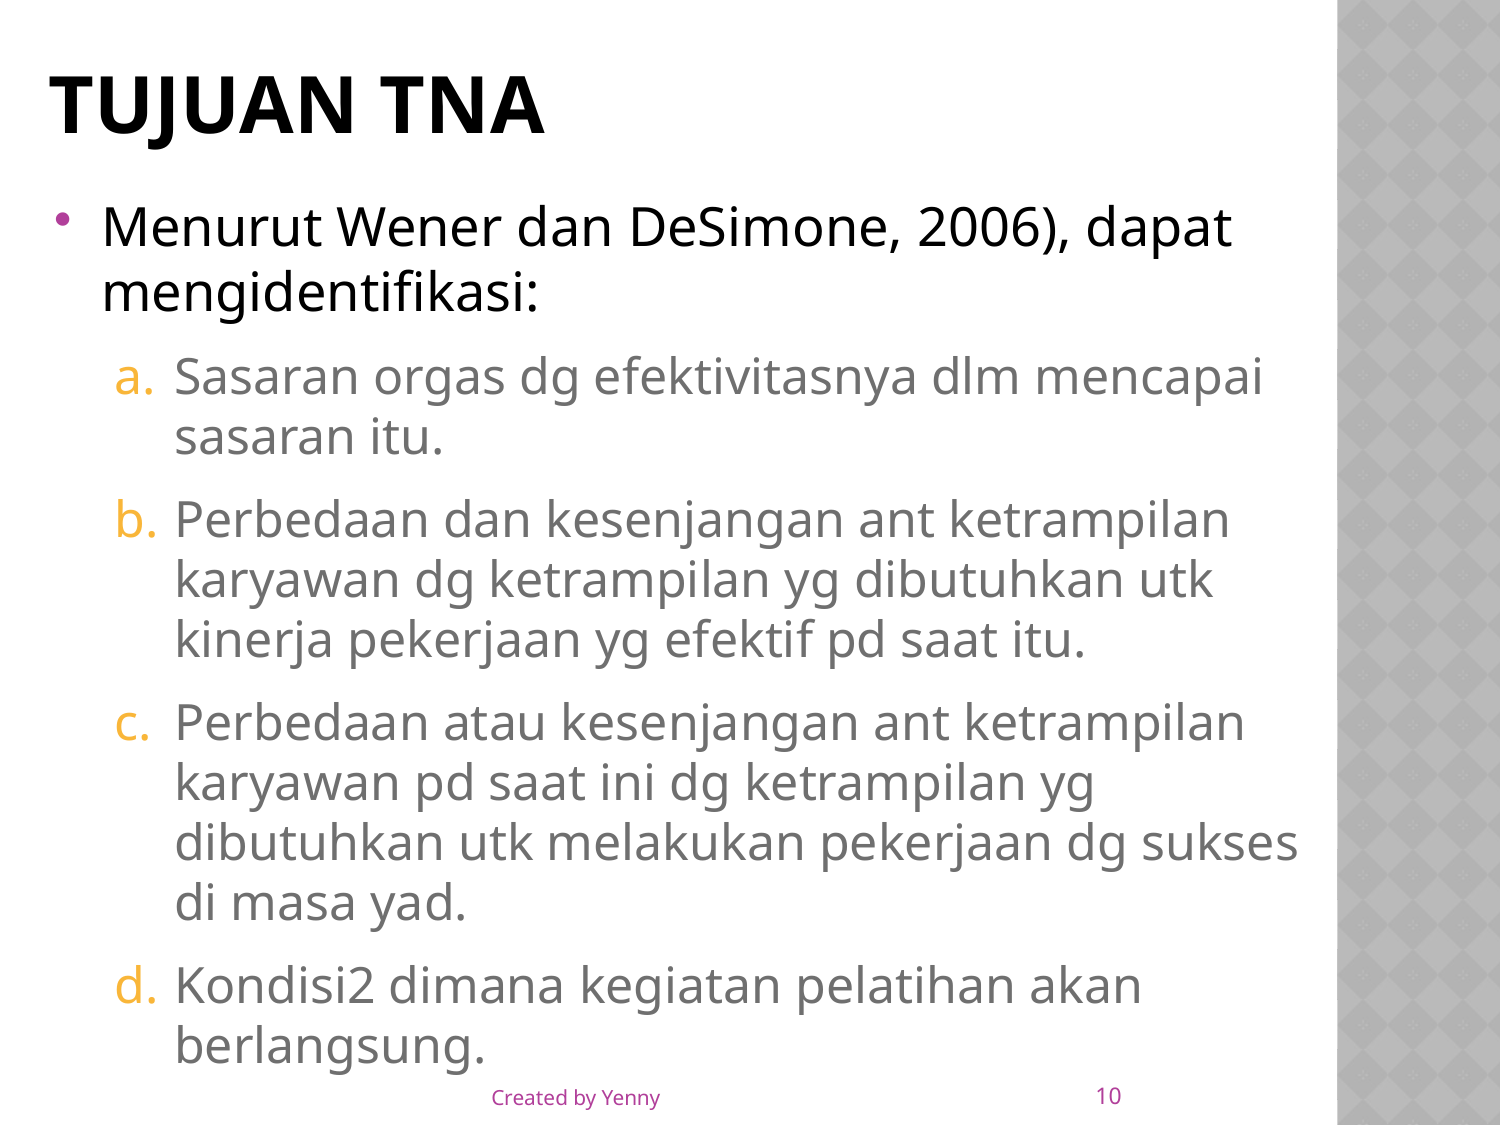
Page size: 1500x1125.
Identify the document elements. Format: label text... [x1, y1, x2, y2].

title TUJUAN TNA [41, 52, 1317, 149]
list Menurut Wener dan DeSimone, 2006), dapat mengidentifikasi: Sasaran orgas dg efektivitasnya dlm mencapai sasaran itu. Perbedaan dan kesenjangan ant ketrampilan karyawan dg ketrampilan yg dibutuhkan utk kinerja pekerjaan yg efektif pd saat itu. Perbedaan atau kesenjangan ant ketrampilan karyawan pd saat ini dg ketrampilan yg dibutuhkan utk melakukan pekerjaan dg sukses di masa yad. Kondisi2 dimana kegiatan pelatihan akan berlangsung. [41, 184, 1341, 1059]
footer Created by Yenny [75, 1075, 675, 1114]
slide_number 10 [1025, 1075, 1122, 1113]
